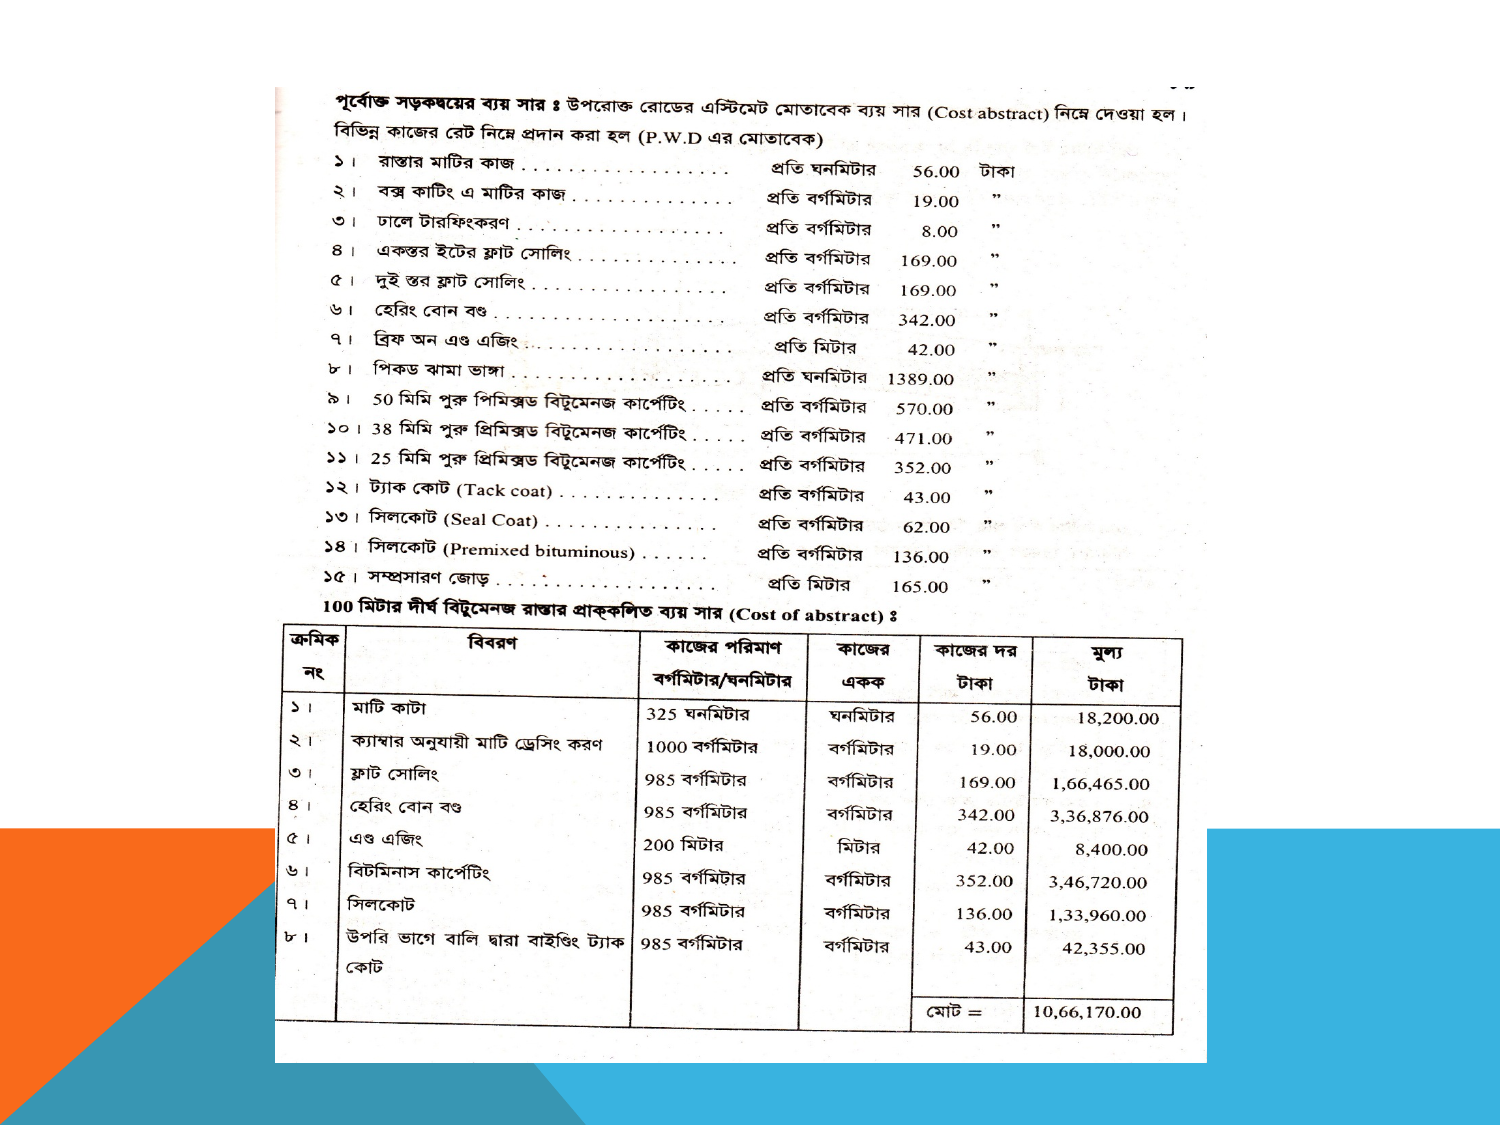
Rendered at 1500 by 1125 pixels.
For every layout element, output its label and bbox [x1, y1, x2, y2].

picture [274, 87, 1208, 1063]
